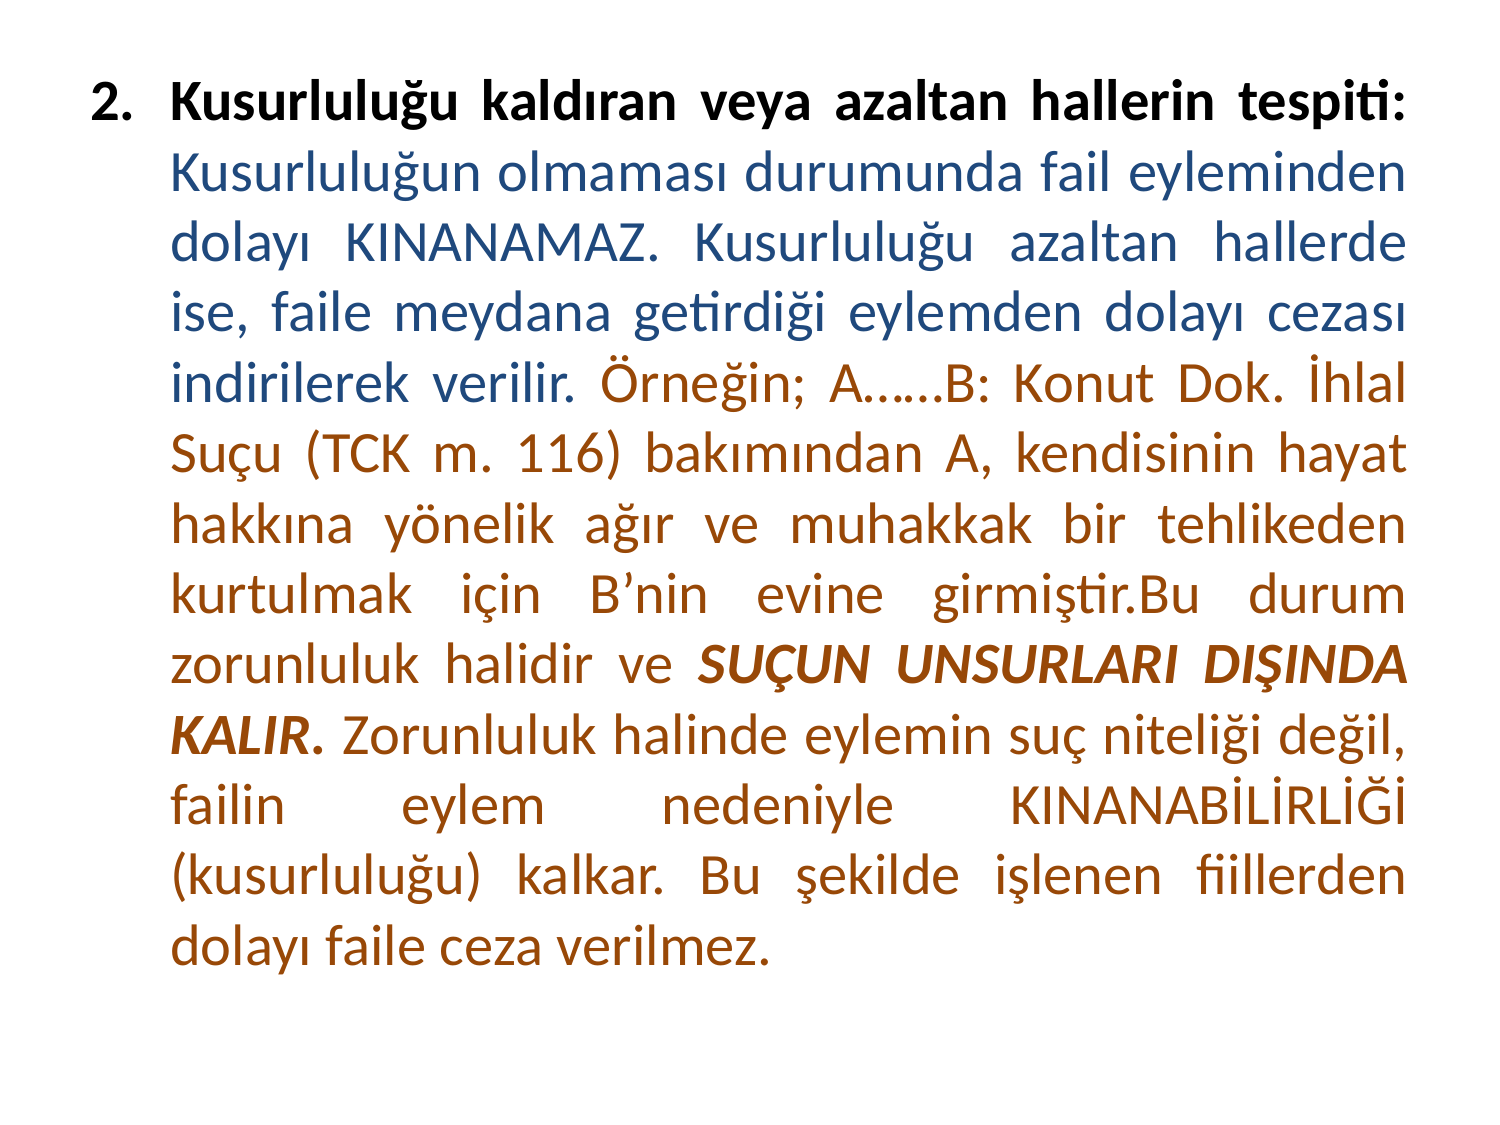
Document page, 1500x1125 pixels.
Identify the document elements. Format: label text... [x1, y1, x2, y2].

list Kusurluluğu kaldıran veya azaltan hallerin tespiti: Kusurluluğun olmaması durumunda fail eyleminden dolayı KINANAMAZ. Kusurluluğu azaltan hallerde ise, faile meydana getirdiği eylemden dolayı cezası indirilerek verilir. Örneğin; A……B: Konut Dok. İhlal Suçu (TCK m. 116) bakımından A, kendisinin hayat hakkına yönelik ağır ve muhakkak bir tehlikeden kurtulmak için B’nin evine girmiştir.Bu durum zorunluluk halidir ve SUÇUN UNSURLARI DIŞINDA KALIR. Zorunluluk halinde eylemin suç niteliği değil, failin eylem nedeniyle KINANABİLİRLİĞİ (kusurluluğu) kalkar. Bu şekilde işlenen fiillerden dolayı faile ceza verilmez. [75, 54, 1425, 1005]
